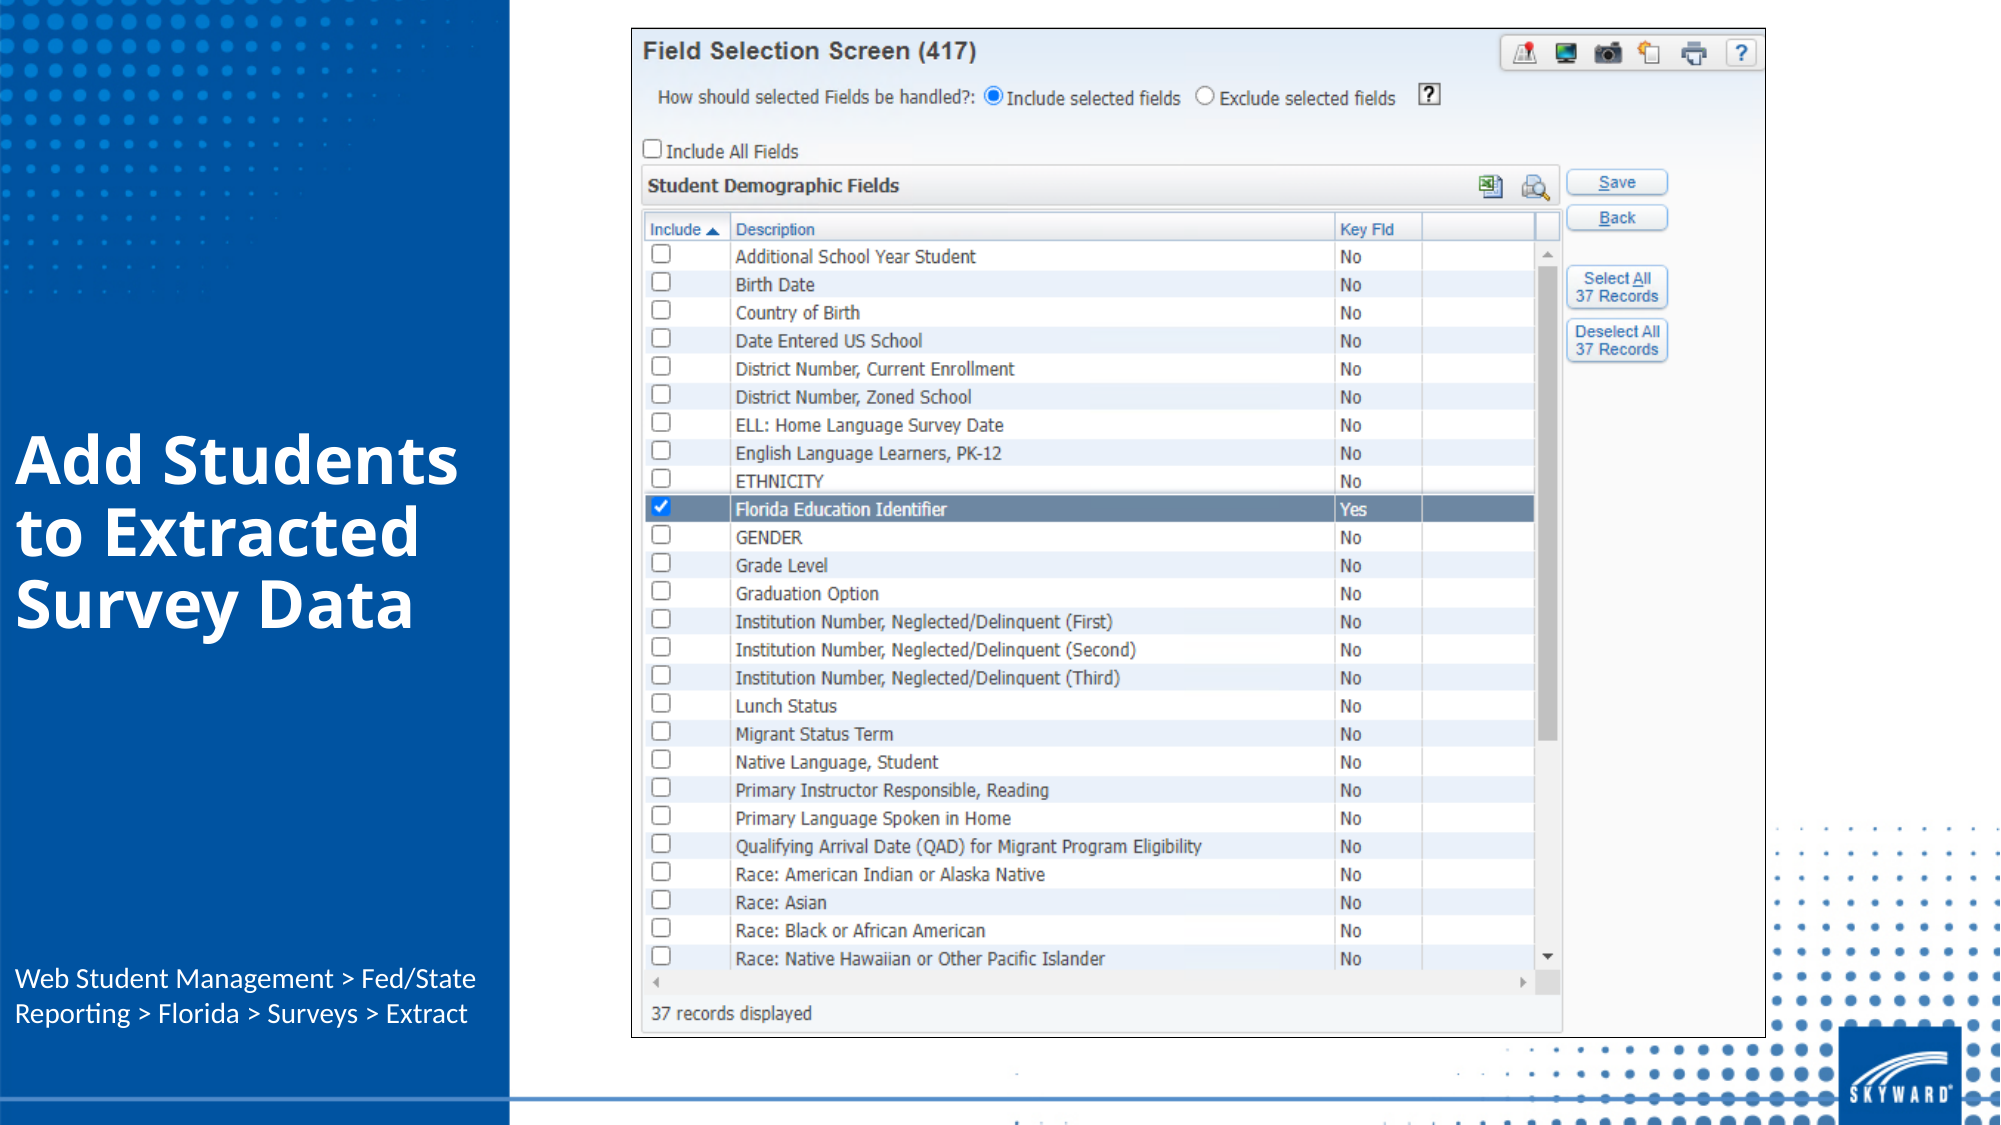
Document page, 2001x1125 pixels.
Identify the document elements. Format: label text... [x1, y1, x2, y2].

text_box Web Student Management > Fed/State Reporting > Florida > Surveys > Extract [0, 952, 493, 1038]
picture [0, 0, 2000, 1125]
text_box Add Students to Extracted Survey Data [0, 248, 526, 651]
